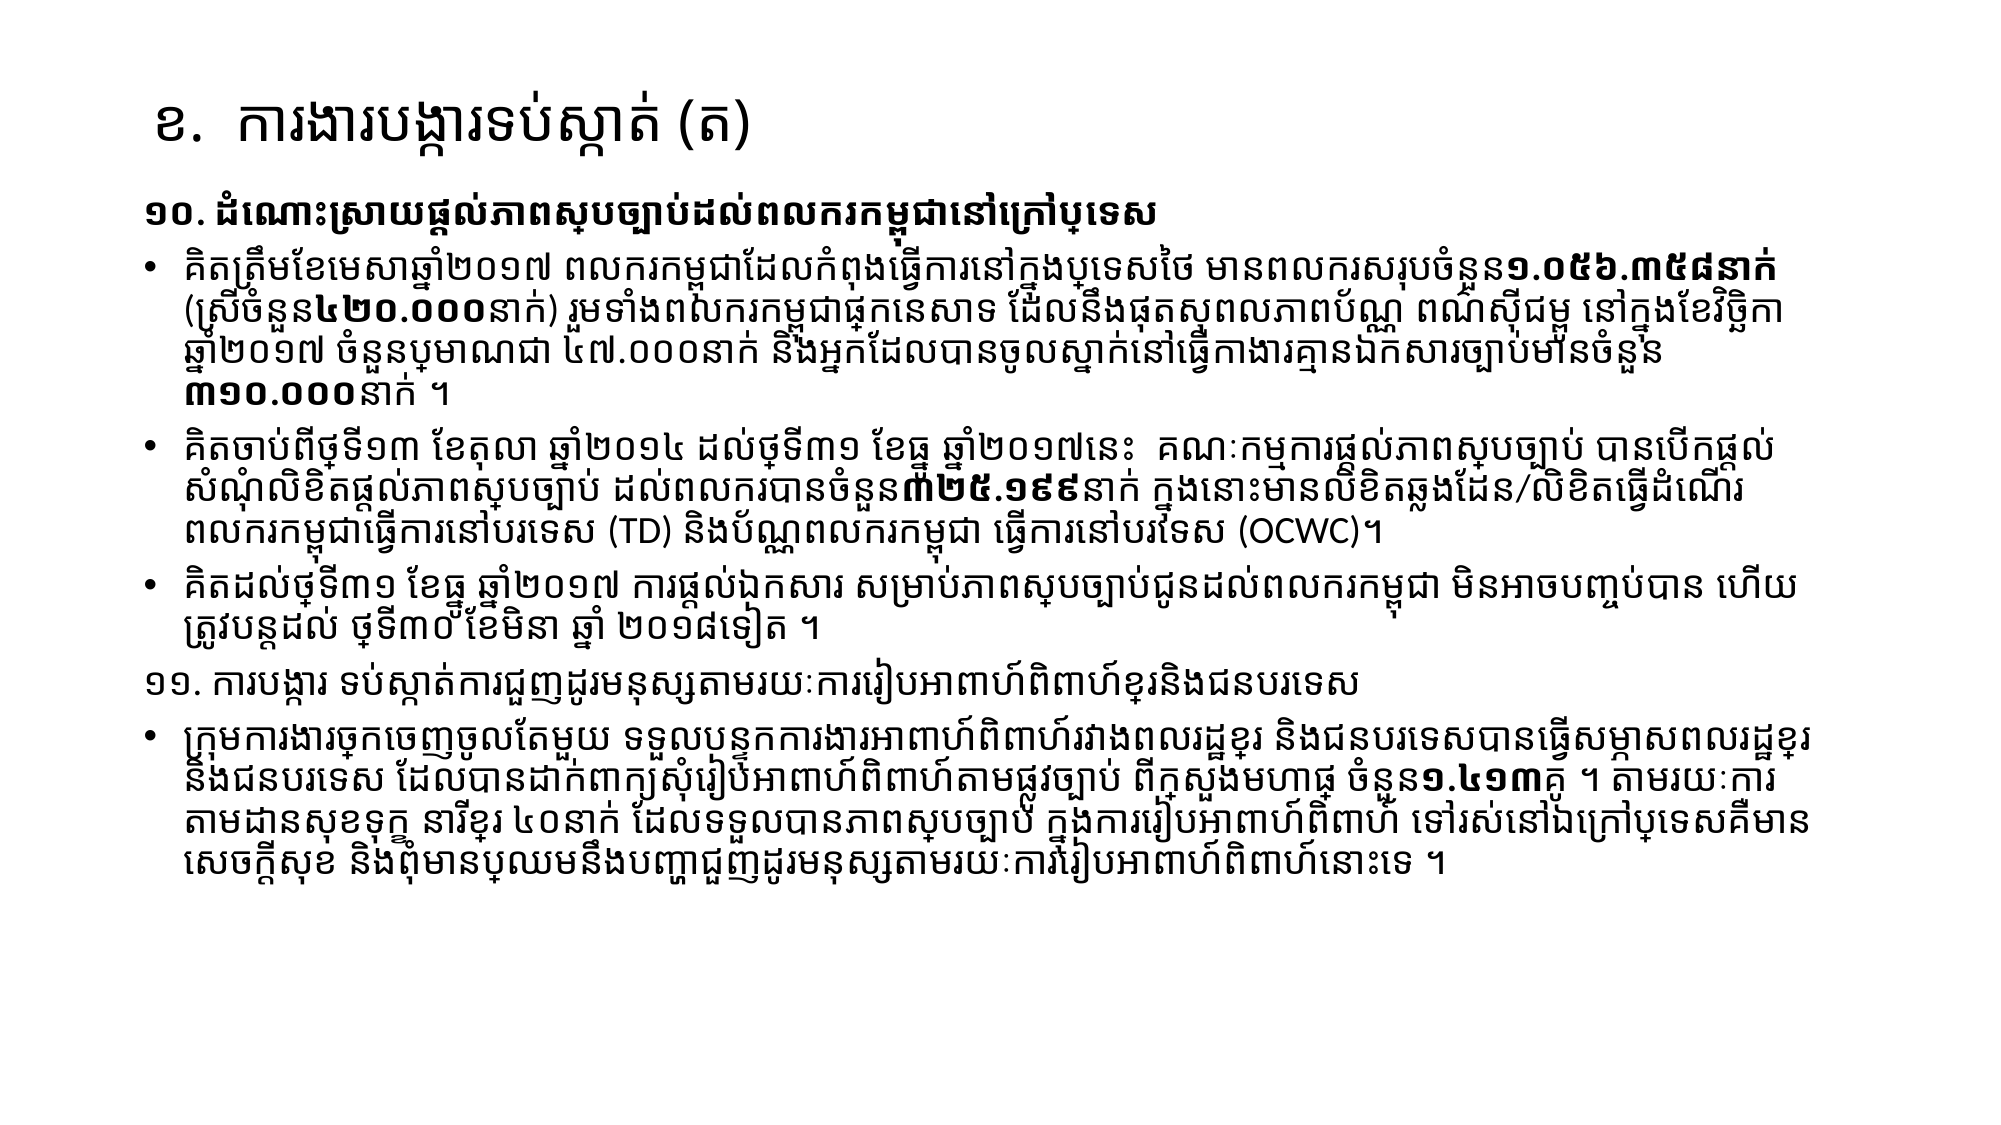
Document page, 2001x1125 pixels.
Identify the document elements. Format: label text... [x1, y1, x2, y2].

list ១០. ដំណោះស្រាយផ្តល់ភាពស្របច្បាប់ដល់ពលករកម្ពុជានៅក្រៅប្រទេស គិតត្រឹមខែមេសាឆ្នាំ២០១៧ ពលករកម្ពុជាដែលកំពុងធ្វើការនៅក្នុងប្រទេសថៃ មានពលករសរុបចំនួន១.០៥៦.៣៥៨នាក់ (ស្រីចំនួន៤២០.០០០នាក់) រួមទាំងពលករកម្ពុជាផ្នែកនេសាទ ដែលនឹងផុតសុពលភាពប័ណ្ណ ពណ៌ស៊ីជម្ពូ នៅក្នុងខែវិច្ឆិកា ឆ្នាំ២០១៧ ចំនួនប្រមាណជា ៤៧.០០០នាក់ និងអ្នកដែលបានចូលស្នាក់នៅធ្វើកាងារគ្មានឯកសារច្បាប់មានចំនួន ៣១០.០០០នាក់ ។ គិតចាប់ពីថ្ងៃទី១៣ ខែតុលា ឆ្នាំ២០១៤ ដល់ថ្ងៃទី៣១ ខែធ្នូ ឆ្នាំ២០១៧នេះ គណៈកម្មការផ្តល់ភាពស្របច្បាប់ បានបើកផ្តល់សំណុំលិខិតផ្តល់ភាពស្របច្បាប់ ដល់ពលករបានចំនួន៣២៥.១៩៩នាក់ ក្នុងនោះមានលិខិតឆ្លងដែន/លិខិតធ្វើដំណើរពលករកម្ពុជាធ្វើការនៅបរទេស (TD) និងប័ណ្ណពលករកម្ពុជា ធ្វើការនៅបរទេស (OCWC)។ គិតដល់ថ្ងៃទី៣១ ខែធ្នូ ឆ្នាំ២០១៧ ការផ្តល់ឯកសារ សម្រាប់ភាពស្របច្បាប់ជូនដល់ពលករកម្ពុជា មិនអាចបញ្ចប់បាន ហើយត្រូវបន្តដល់ ថ្ងៃទី៣០ ខែមិនា ឆ្នាំ ២០១៨ទៀត ។ ១១. ការបង្ការ ទប់ស្កាត់ការជួញដូរមនុស្សតាមរយៈការរៀបអាពាហ៍ពិពាហ៍ខ្មែរនិងជនបរទេស ក្រុមការងារច្រកចេញចូលតែមួយ ទទួលបន្ទុកការងារអាពាហ៍ពិពាហ៍រវាងពលរដ្ឋខ្មែរ និងជនបរទេសបានធ្វើសម្ភាសពលរដ្ឋខ្មែរ និងជន​បរទេស ដែលបានដាក់ពាក្យ​​​សុំរៀបអាពាហ៍ពិពាហ៍តាមផ្លូវច្បាប់ ពីក្រសួងមហាផ្ទៃ ចំនួន១.៤១៣គូ ។ តាមរយៈការតាមដានសុខទុក្ខ នារីខ្មែរ ៤០នាក់ ដែលទទួលបានភាពស្របច្បាប់ ក្នុងការរៀបអាពាហ៍ពិពាហ៍ ទៅរស់នៅឯក្រៅប្រទេសគឺមានសេចក្តីសុខ និងពុំមានប្រឈមនឹងបញ្ហាជួញដូរមនុស្សតាមរយៈការរៀបអាពាហ៍ពិពាហ៍នោះទេ ។ [128, 185, 1854, 899]
title ខ. ការងារបង្ការទប់ស្កាត់ (ត) [137, 59, 1863, 185]
